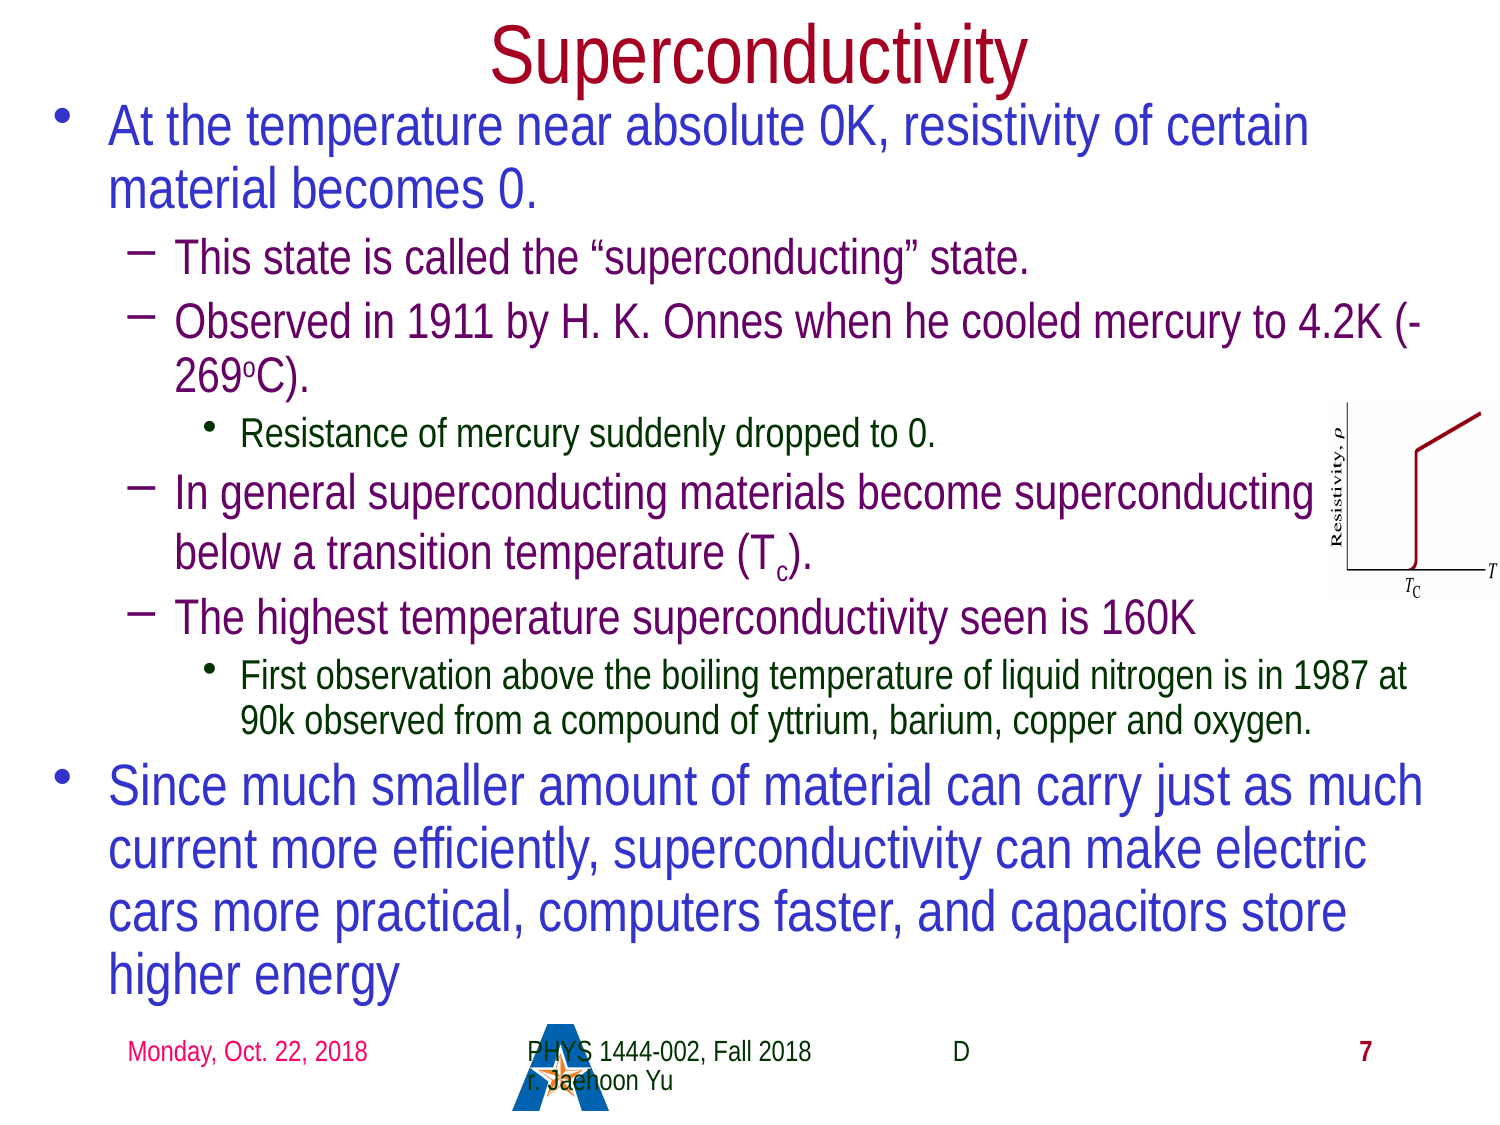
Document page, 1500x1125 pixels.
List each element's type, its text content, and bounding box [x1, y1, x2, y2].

footer PHYS 1444-002, Fall 2018 Dr. Jaehoon Yu [512, 1026, 988, 1101]
slide_number 7 [1074, 1026, 1388, 1101]
list At the temperature near absolute 0K, resistivity of certain material becomes 0. This state is called the “superconducting” state. Observed in 1911 by H. K. Onnes when he cooled mercury to 4.2K (-269oC). Resistance of mercury suddenly dropped to 0. In general superconducting materials become superconducting below a transition temperature (Tc). The highest temperature superconductivity seen is 160K First observation above the boiling temperature of liquid nitrogen is in 1987 at 90k observed from a compound of yttrium, barium, copper and oxygen. Since much smaller amount of material can carry just as much current more efficiently, superconductivity can make electric cars more practical, computers faster, and capacitors store higher energy [37, 101, 1451, 1026]
picture [1326, 399, 1500, 601]
title Superconductivity [0, 0, 1500, 101]
picture [512, 1101, 609, 1111]
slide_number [112, 1026, 426, 1101]
